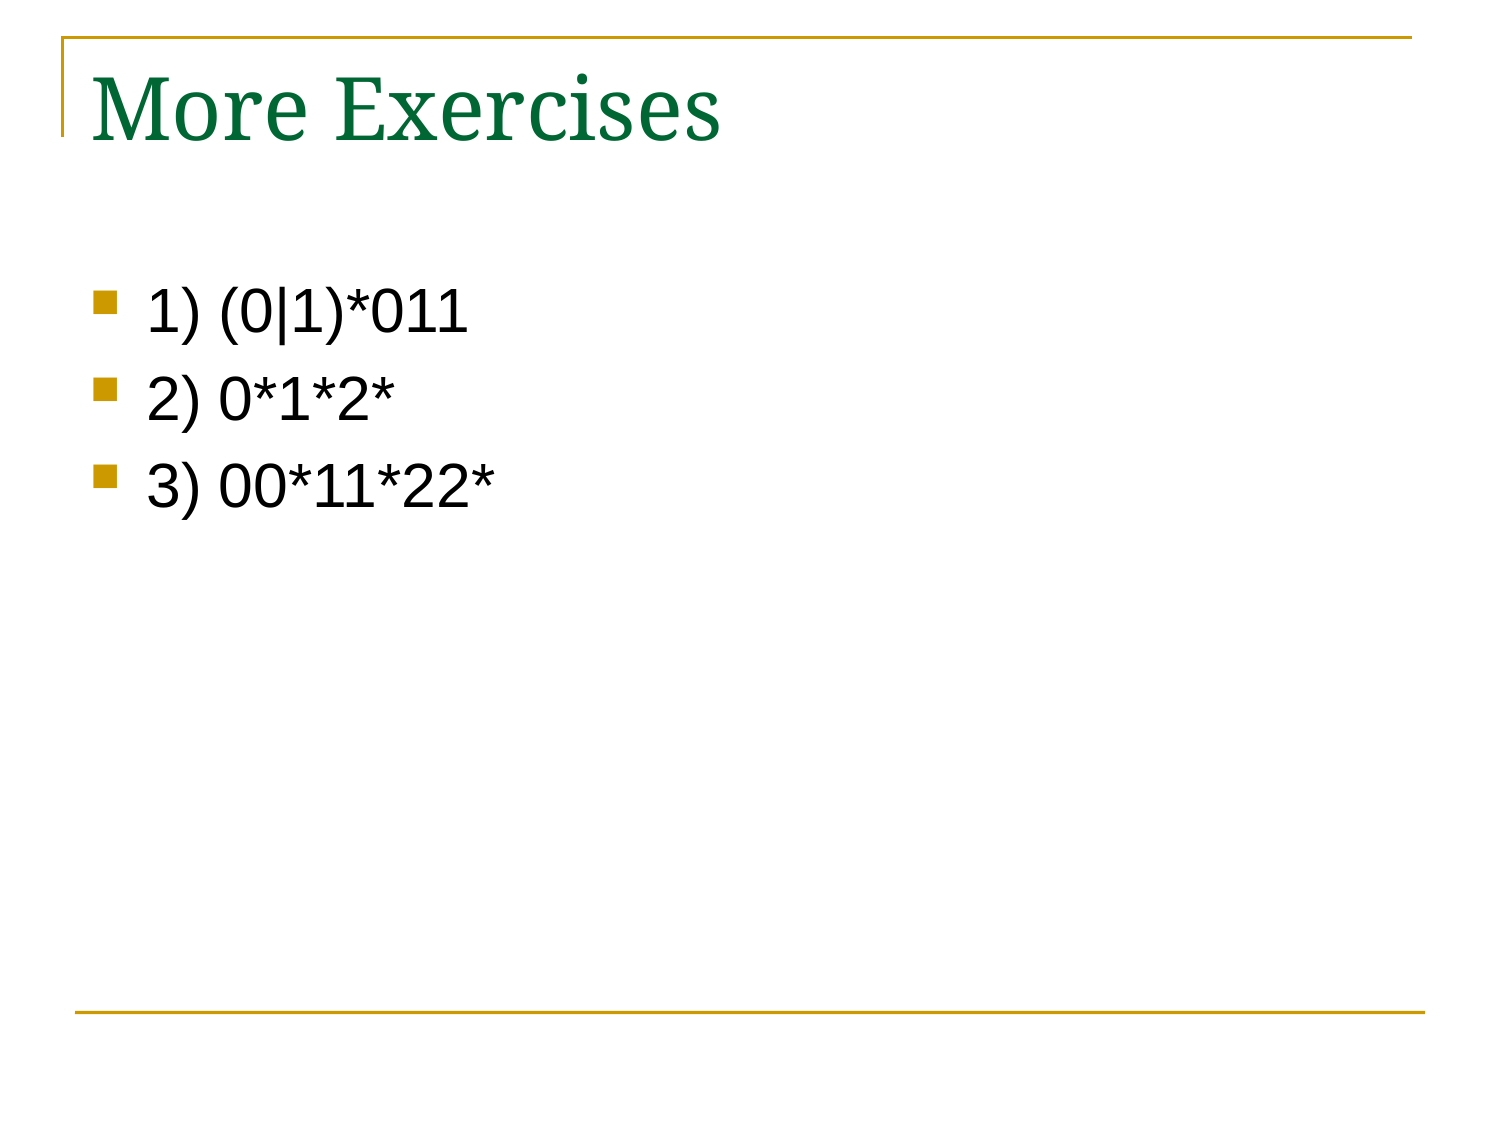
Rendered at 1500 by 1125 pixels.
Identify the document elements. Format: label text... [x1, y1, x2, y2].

list 1) (0|1)*011 2) 0*1*2* 3) 00*11*22* [74, 262, 1426, 1006]
title More Exercises [74, 45, 1426, 233]
